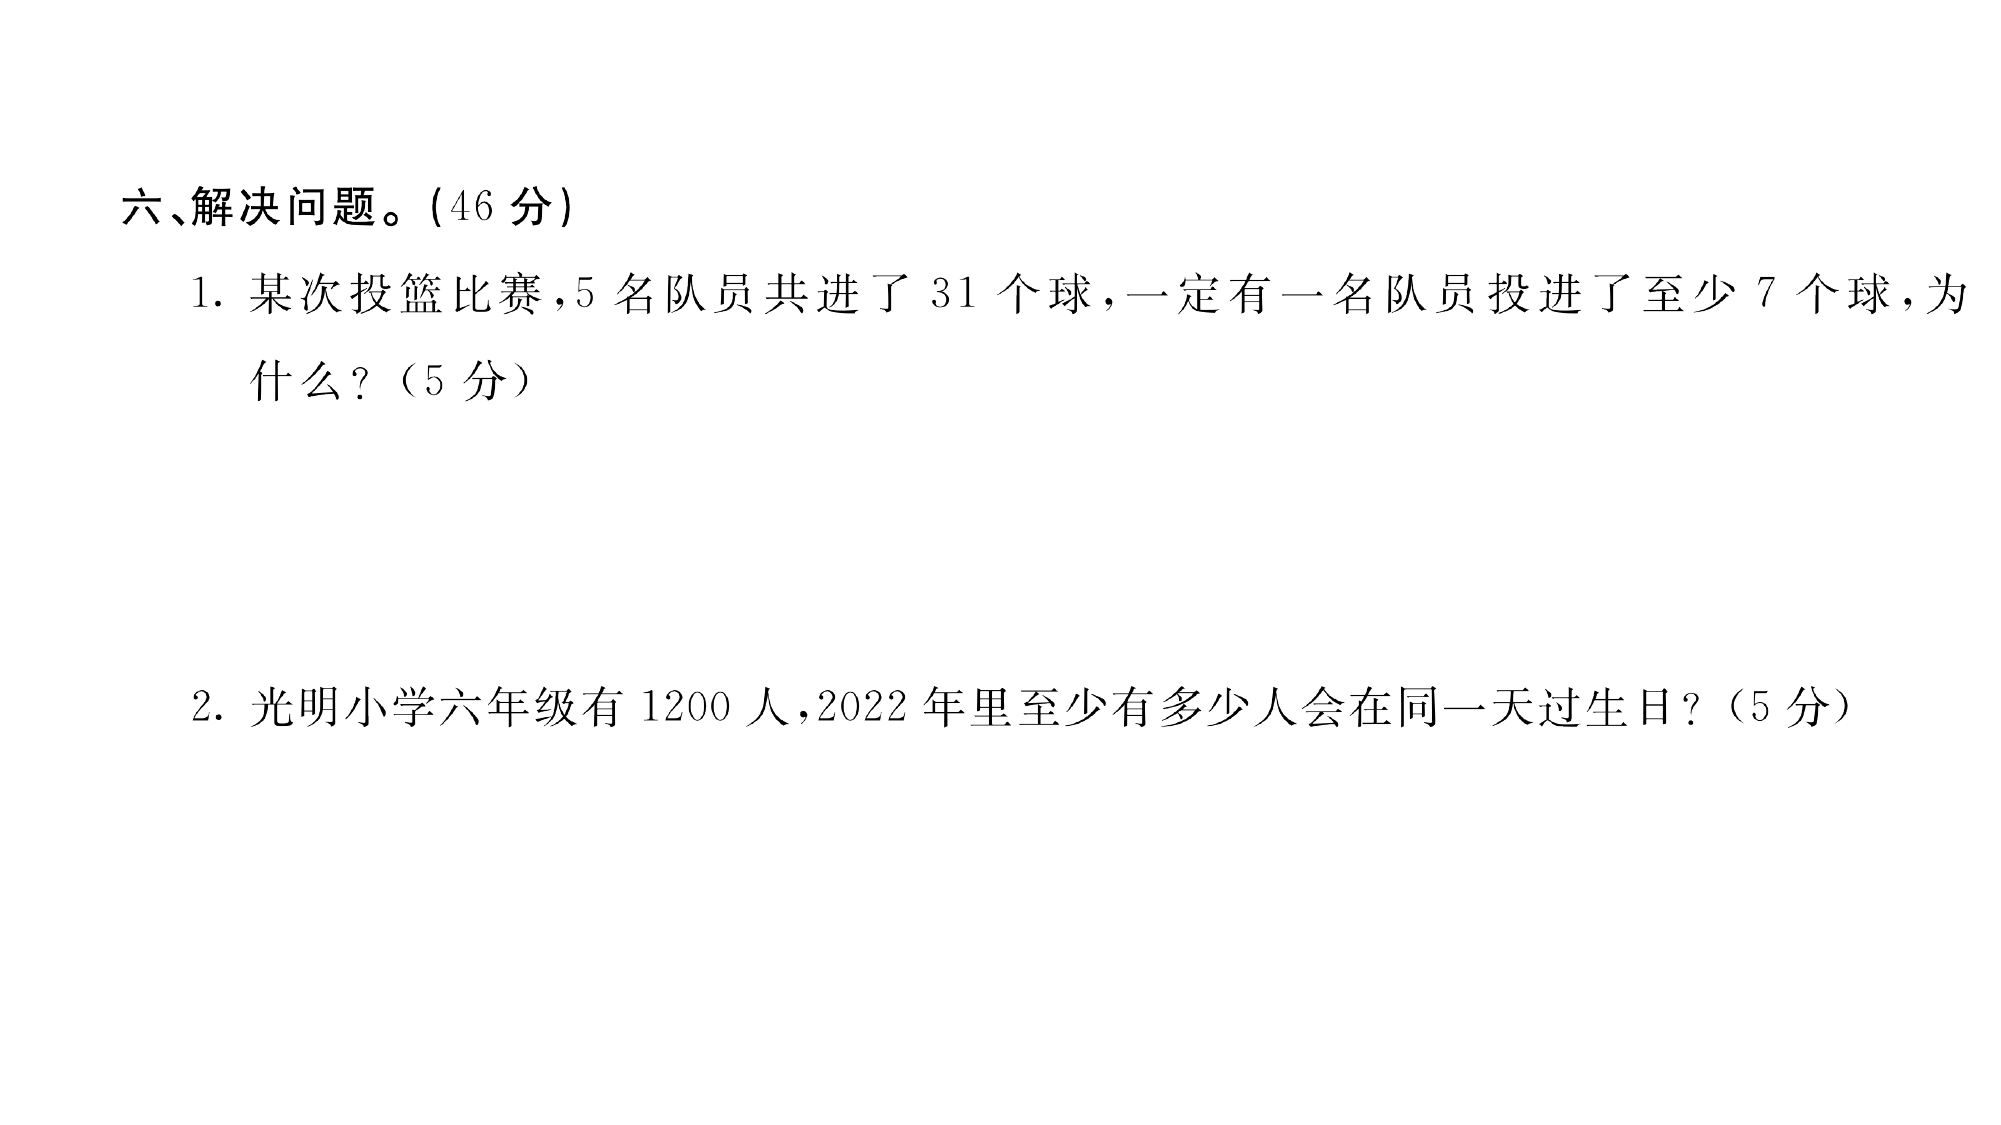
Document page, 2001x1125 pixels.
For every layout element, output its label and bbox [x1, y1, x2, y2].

picture [118, 177, 2000, 587]
picture [188, 671, 2000, 922]
